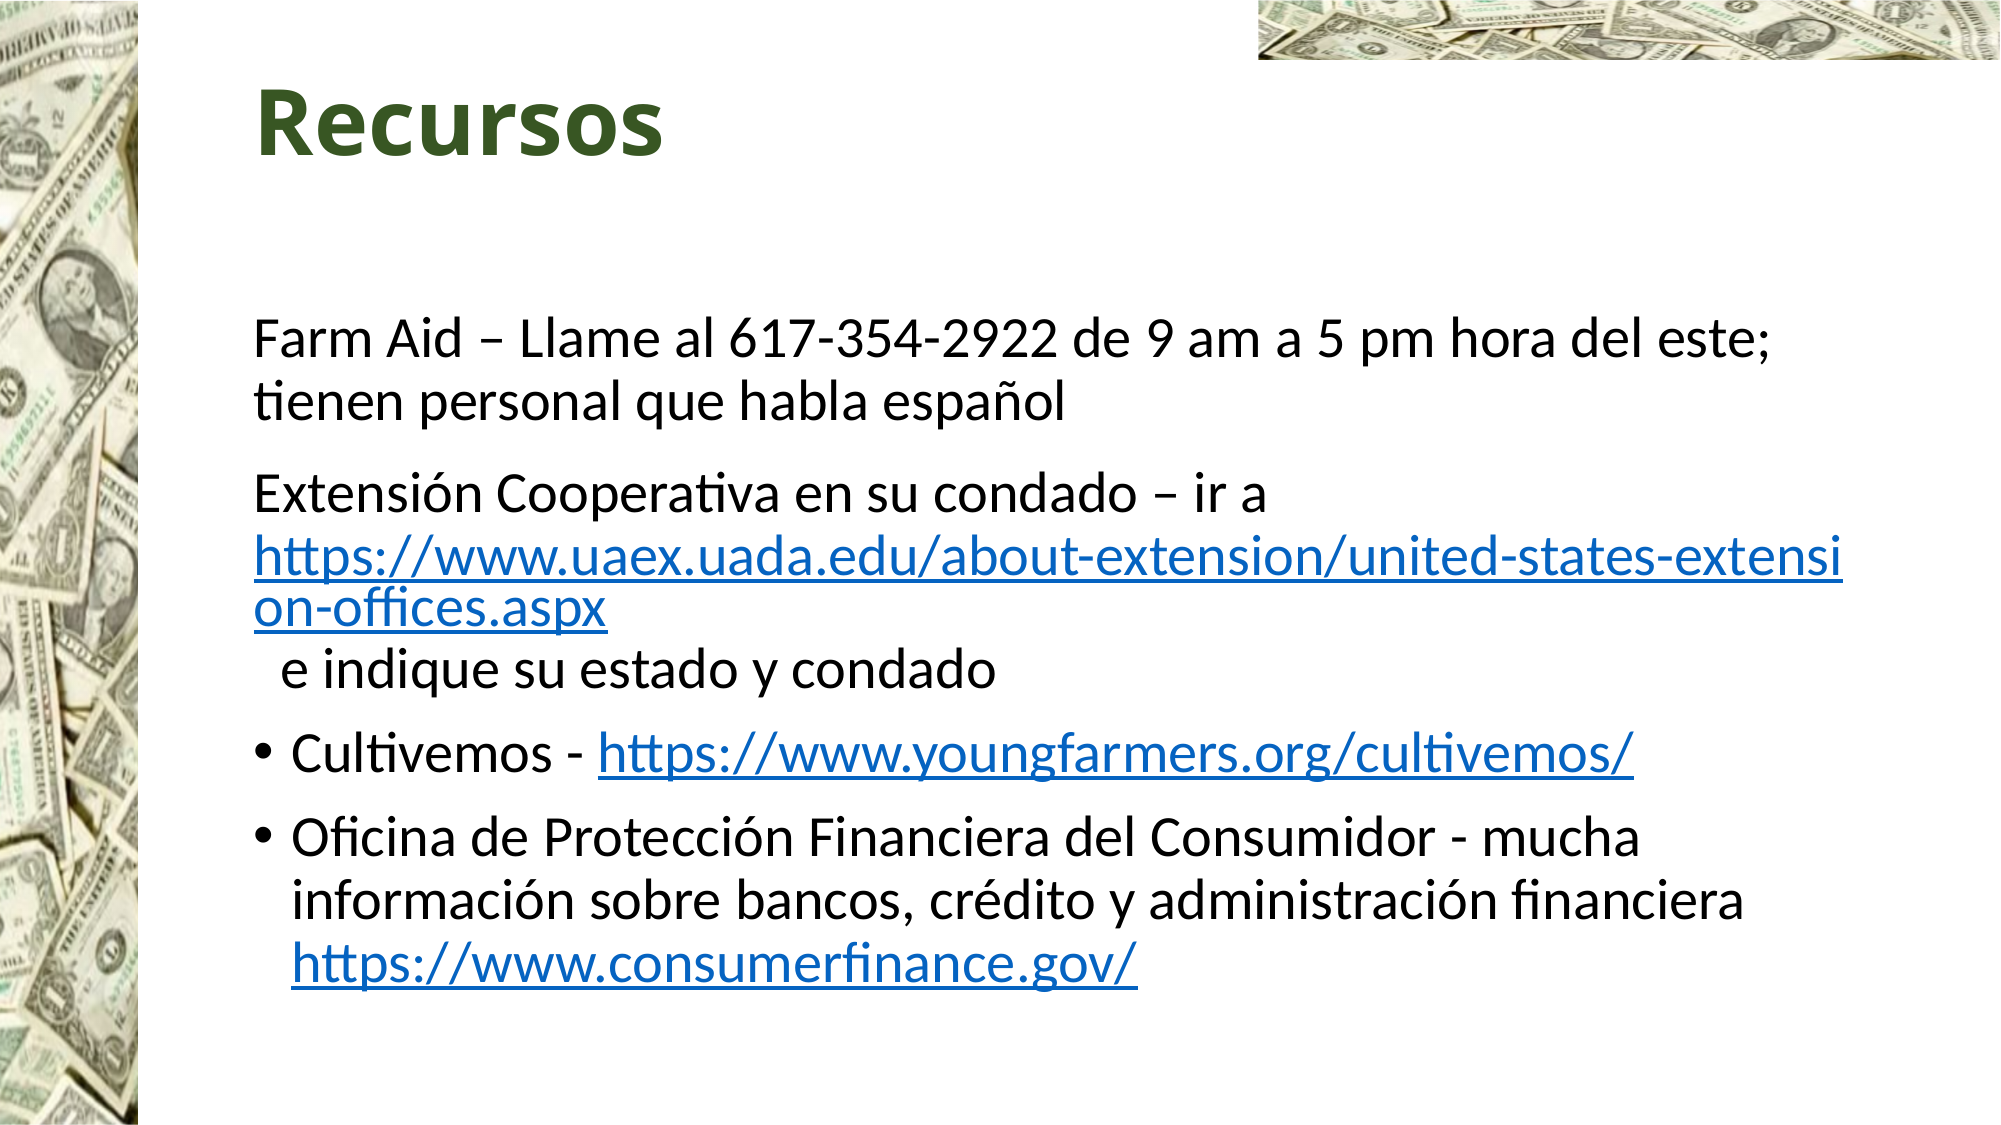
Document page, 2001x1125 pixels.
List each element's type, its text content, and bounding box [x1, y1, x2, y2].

list Farm Aid – Llame al 617-354-2922 de 9 am a 5 pm hora del este; tienen personal que habla español Extensión Cooperativa en su condado – ir a https://www.uaex.uada.edu/about-extension/united-states-extension-offices.aspx e indique su estado y condado Cultivemos - https://www.youngfarmers.org/cultivemos/ Oficina de Protección Financiera del Consumidor - mucha información sobre bancos, crédito y administración financiera https://www.consumerfinance.gov/ [238, 299, 1863, 1014]
title Recursos [238, 59, 1863, 278]
picture [0, 2, 138, 1124]
picture [1259, 1, 1999, 60]
